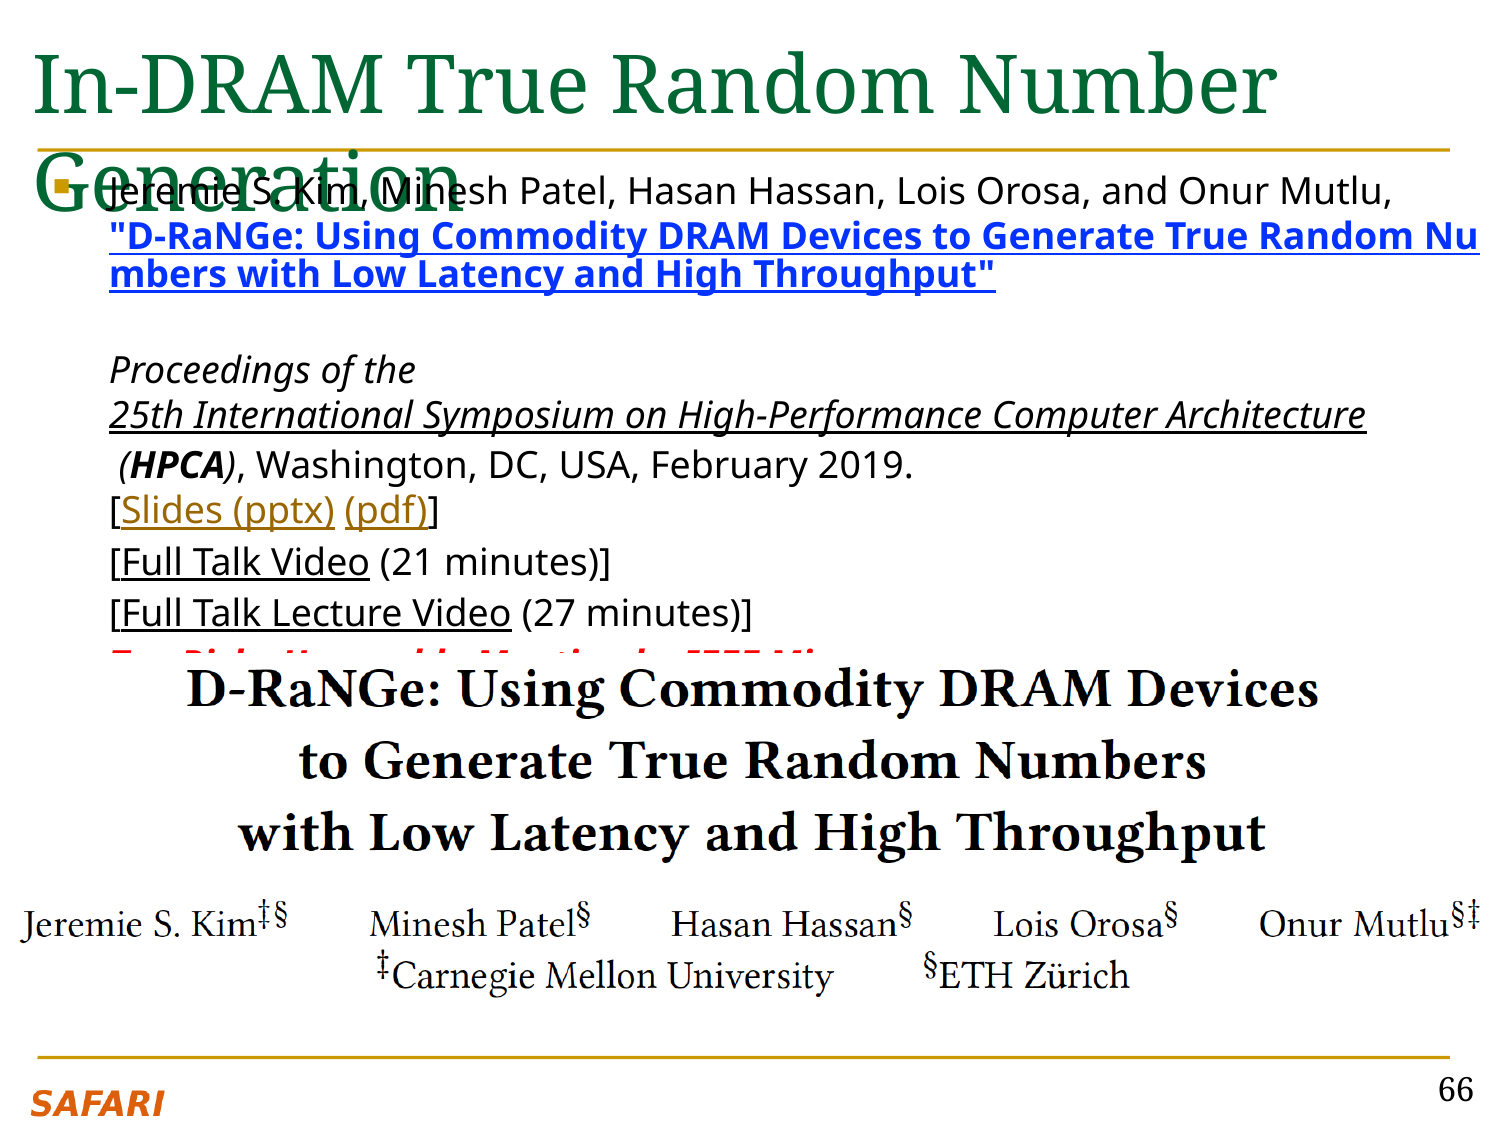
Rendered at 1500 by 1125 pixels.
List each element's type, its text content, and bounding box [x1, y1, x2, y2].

title In-DRAM True Random Number Generation [17, 24, 1500, 170]
picture [29, 1083, 169, 1124]
picture [0, 653, 1500, 1012]
list Jeremie S. Kim, Minesh Patel, Hasan Hassan, Lois Orosa, and Onur Mutlu, "D-RaNGe: Using Commodity DRAM Devices to Generate True Random Numbers with Low Latency and High Throughput" Proceedings of the 25th International Symposium on High-Performance Computer Architecture (HPCA), Washington, DC, USA, February 2019. [Slides (pptx) (pdf)] [Full Talk Video (21 minutes)] [Full Talk Lecture Video (27 minutes)] Top Picks Honorable Mention by IEEE Micro. [37, 107, 1500, 653]
slide_number 66 [1139, 1045, 1490, 1121]
